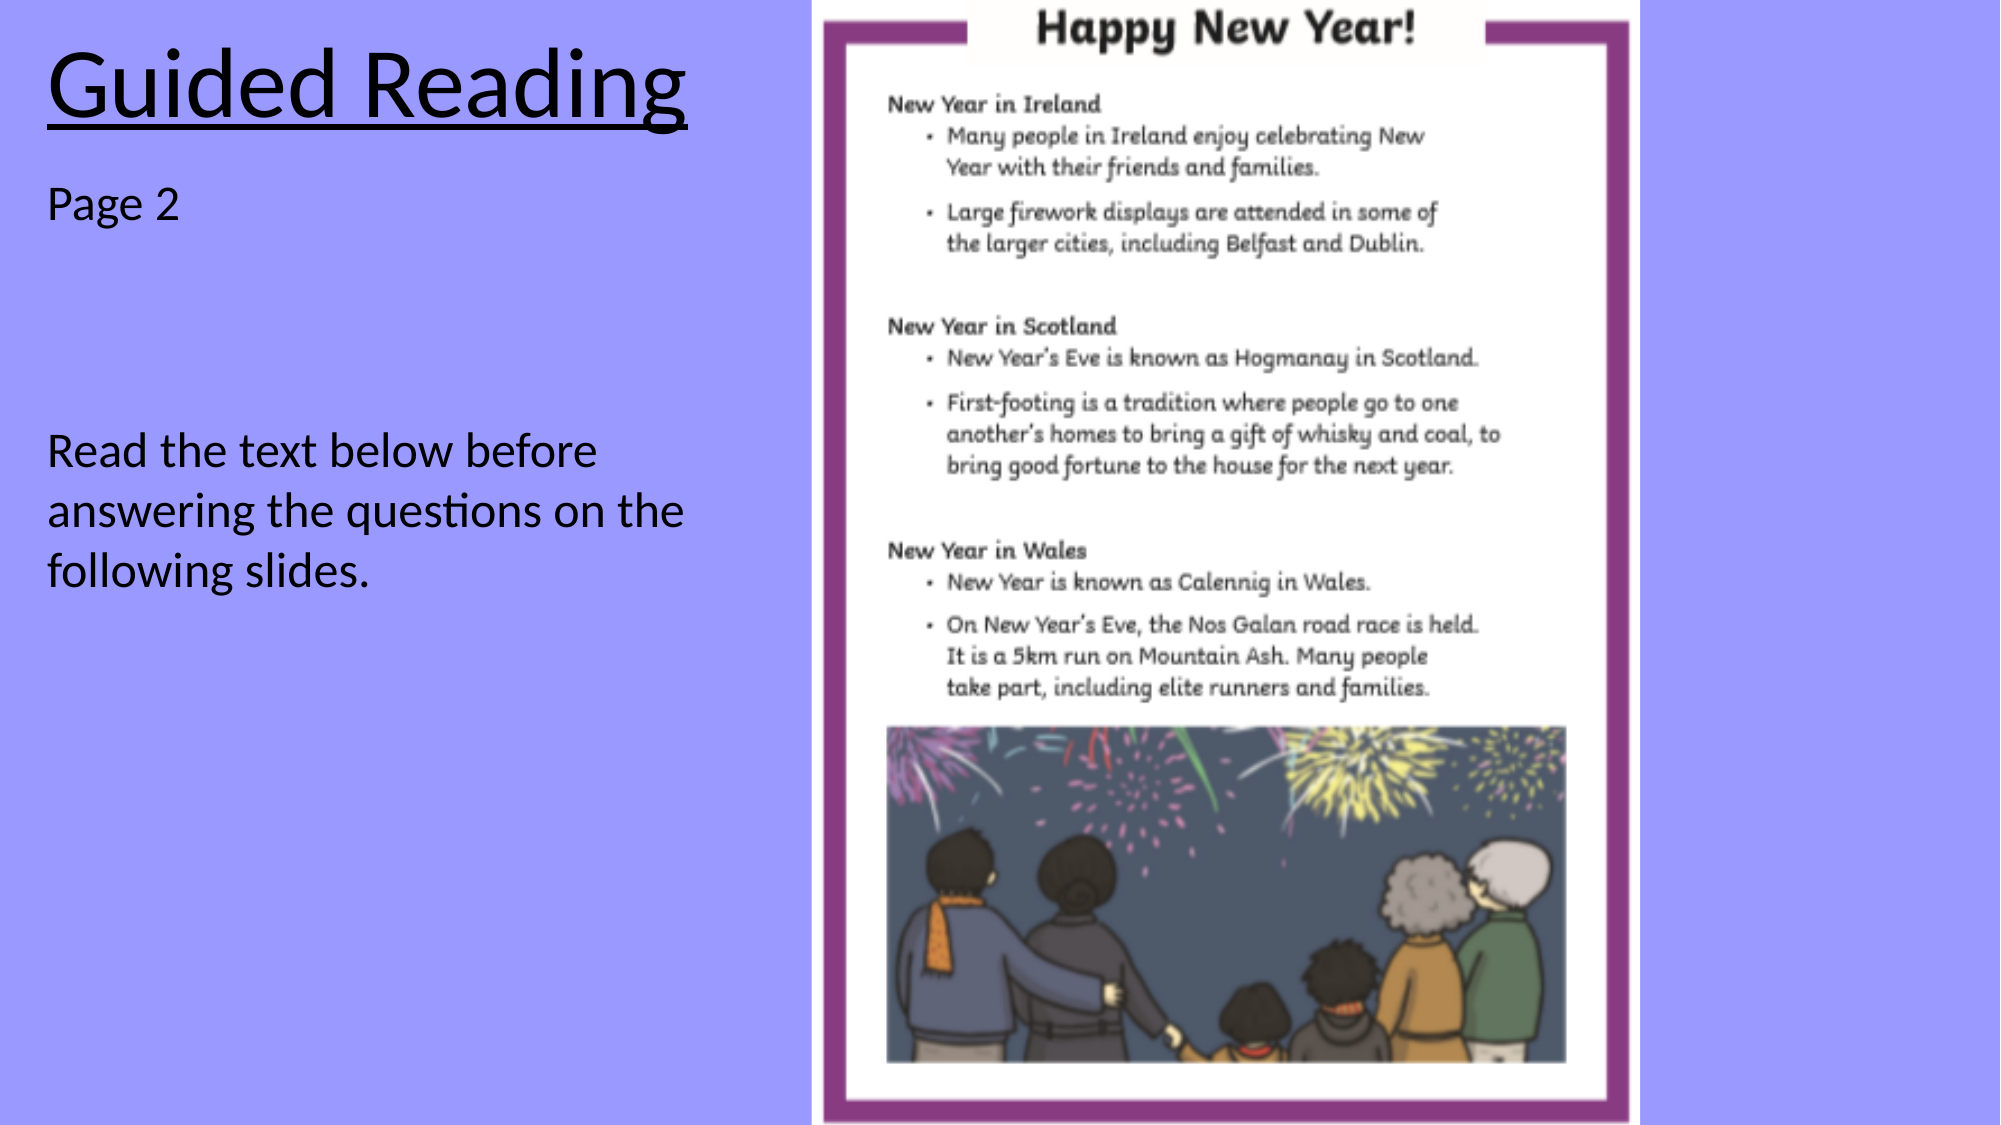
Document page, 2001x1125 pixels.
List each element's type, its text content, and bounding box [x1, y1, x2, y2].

text_box Page 2 [32, 163, 793, 238]
picture [811, 0, 1641, 1125]
text_box Guided Reading [32, 9, 811, 145]
text_box Read the text below before answering the questions on the following slides. [32, 410, 793, 605]
